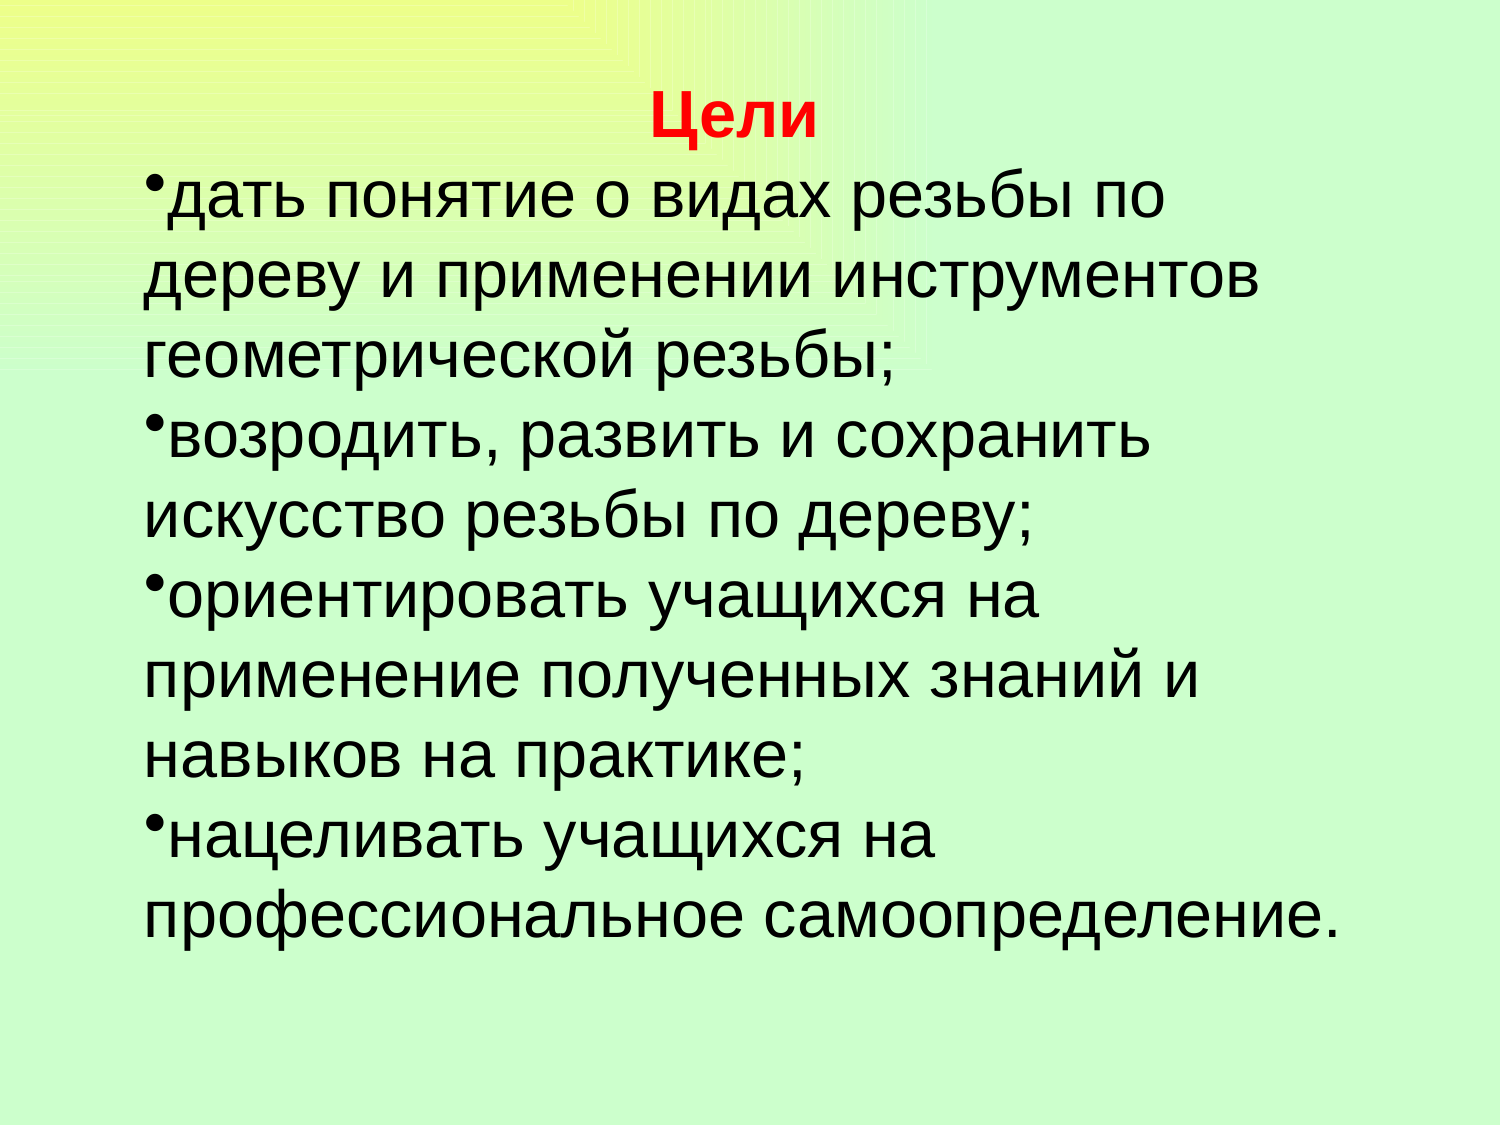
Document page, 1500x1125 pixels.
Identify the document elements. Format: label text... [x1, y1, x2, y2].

text_box Цели дать понятие о видах резьбы по дереву и применении инструментов геометрической резьбы; возродить, развить и сохранить искусство резьбы по дереву; ориентировать учащихся на применение полученных знаний и навыков на практике; нацеливать учащихся на профессиональное самоопределение. [128, 63, 1360, 1003]
